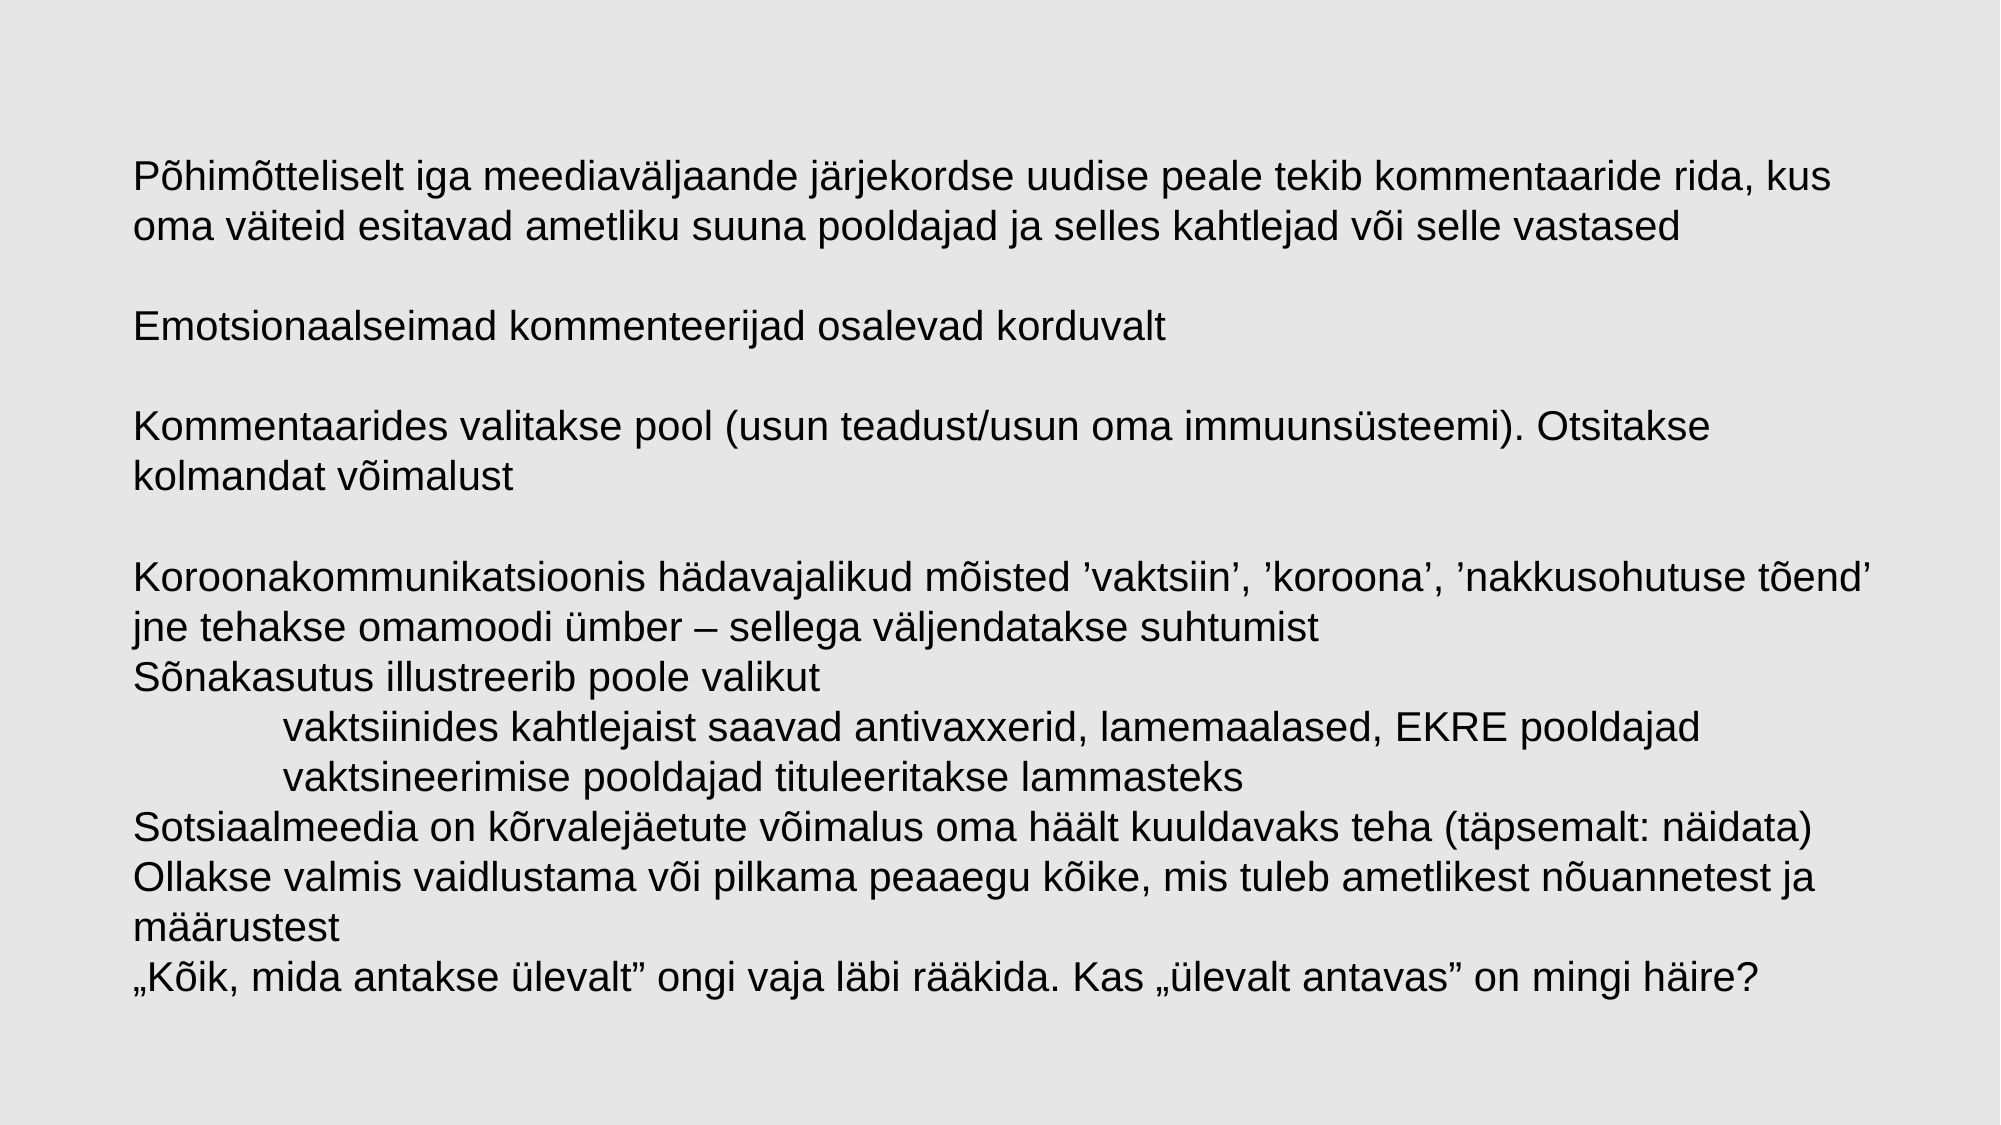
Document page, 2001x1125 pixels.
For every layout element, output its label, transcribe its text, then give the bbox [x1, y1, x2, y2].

text_box Põhimõtteliselt iga meediaväljaande järjekordse uudise peale tekib kommentaaride rida, kus oma väiteid esitavad ametliku suuna pooldajad ja selles kahtlejad või selle vastased Emotsionaalseimad kommenteerijad osalevad korduvalt Kommentaarides valitakse pool (usun teadust/usun oma immuunsüsteemi). Otsitakse kolmandat võimalust Koroonakommunikatsioonis hädavajalikud mõisted ’vaktsiin’, ’koroona’, ’nakkusohutuse tõend’ jne tehakse omamoodi ümber – sellega väljendatakse suhtumist Sõnakasutus illustreerib poole valikut vaktsiinides kahtlejaist saavad antivaxxerid, lamemaalased, EKRE pooldajad vaktsineerimise pooldajad tituleeritakse lammasteks Sotsiaalmeedia on kõrvalejäetute võimalus oma häält kuuldavaks teha (täpsemalt: näidata) Ollakse valmis vaidlustama või pilkama peaaegu kõike, mis tuleb ametlikest nõuannetest ja määrustest „Kõik, mida antakse ülevalt” ongi vaja läbi rääkida. Kas „ülevalt antavas” on mingi häire? [118, 141, 1926, 1052]
